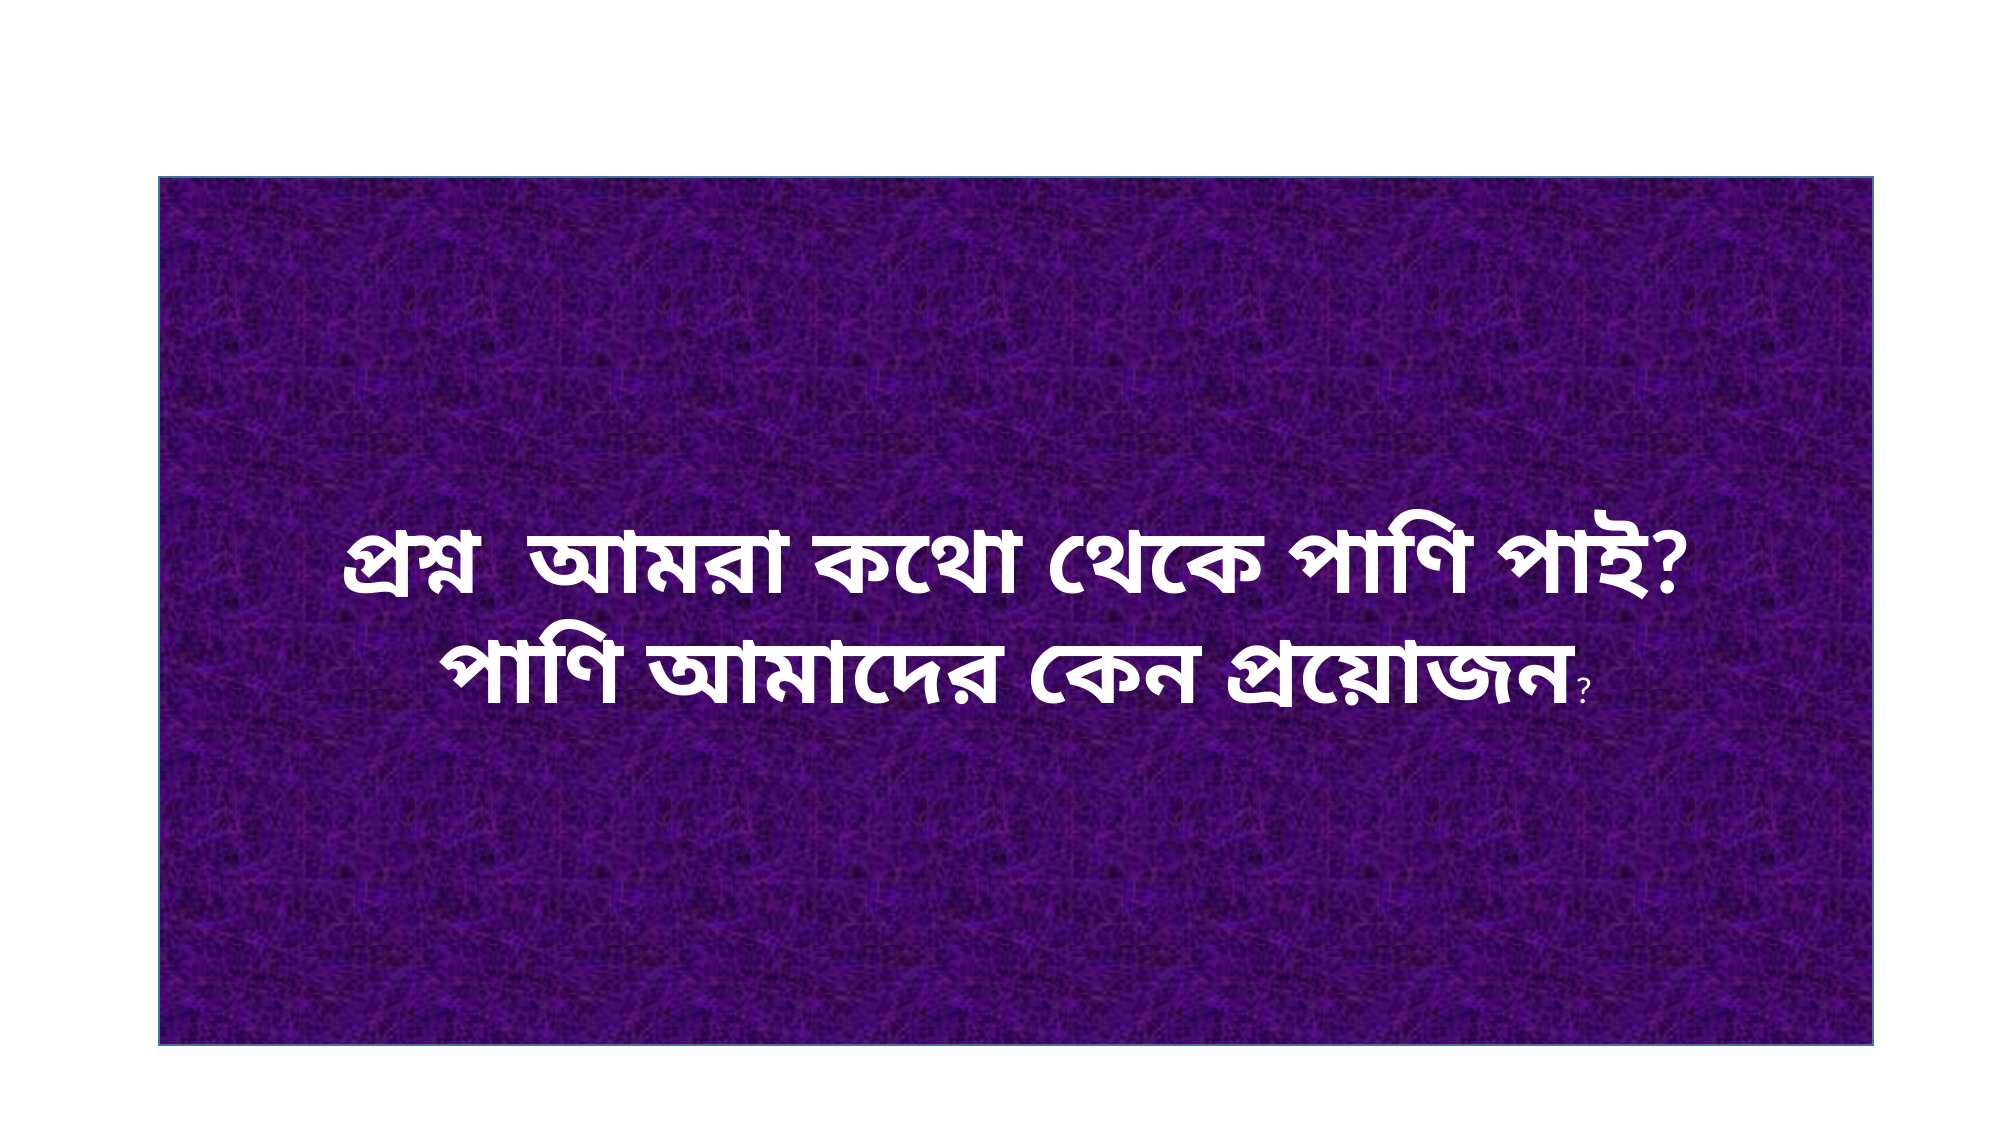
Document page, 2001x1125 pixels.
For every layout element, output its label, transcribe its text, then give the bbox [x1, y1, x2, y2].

text_box প্রশ্ন আমরা কথো থেকে পাণি পাই? পাণি আমাদের কেন প্রয়োজন? [158, 176, 1874, 1046]
